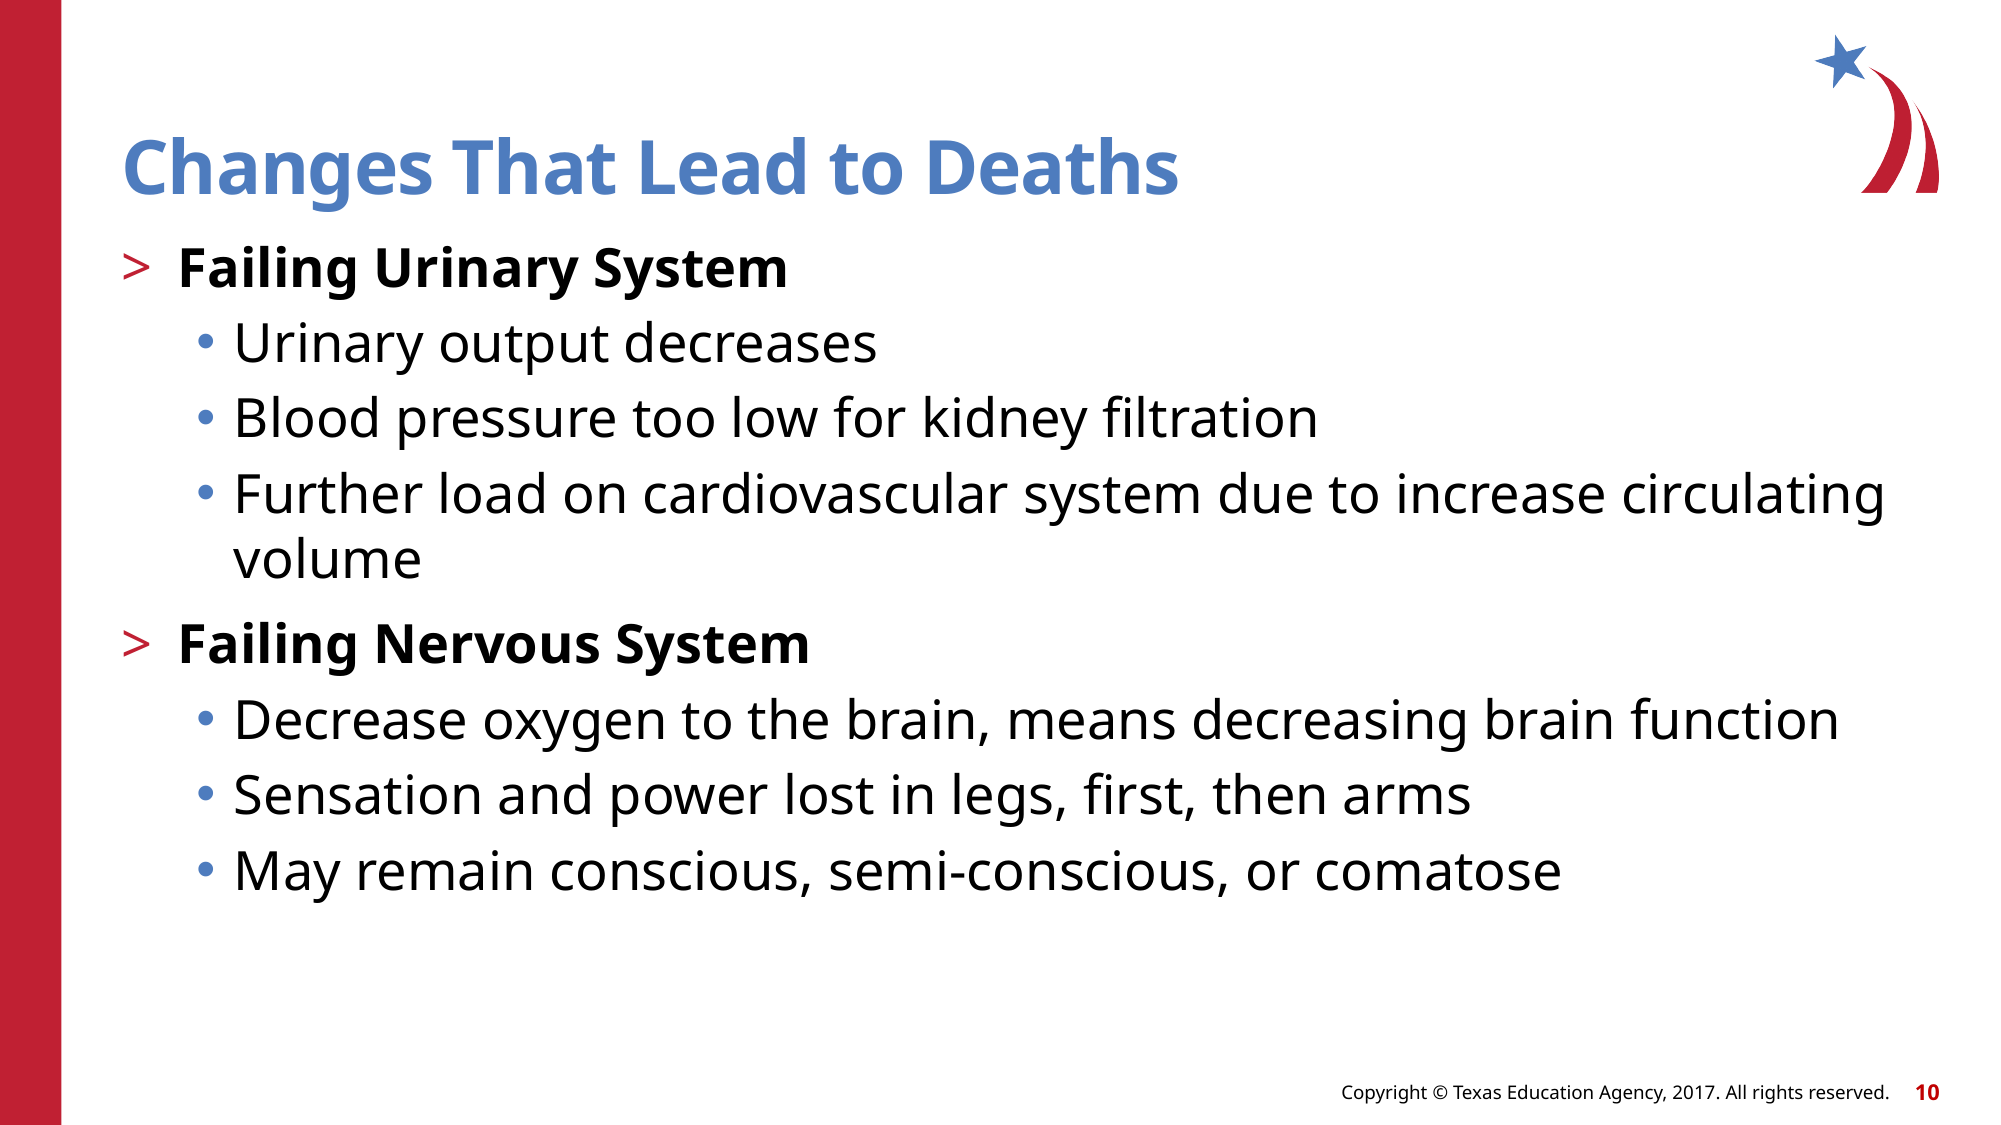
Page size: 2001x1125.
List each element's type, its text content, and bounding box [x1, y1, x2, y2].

title Changes That Lead to Deaths [121, 66, 1772, 211]
picture [1814, 34, 1939, 193]
list Failing Urinary System Urinary output decreases Blood pressure too low for kidney filtration Further load on cardiovascular system due to increase circulating volume Failing Nervous System Decrease oxygen to the brain, means decreasing brain function Sensation and power lost in legs, first, then arms May remain conscious, semi-conscious, or comatose [121, 233, 1936, 1010]
